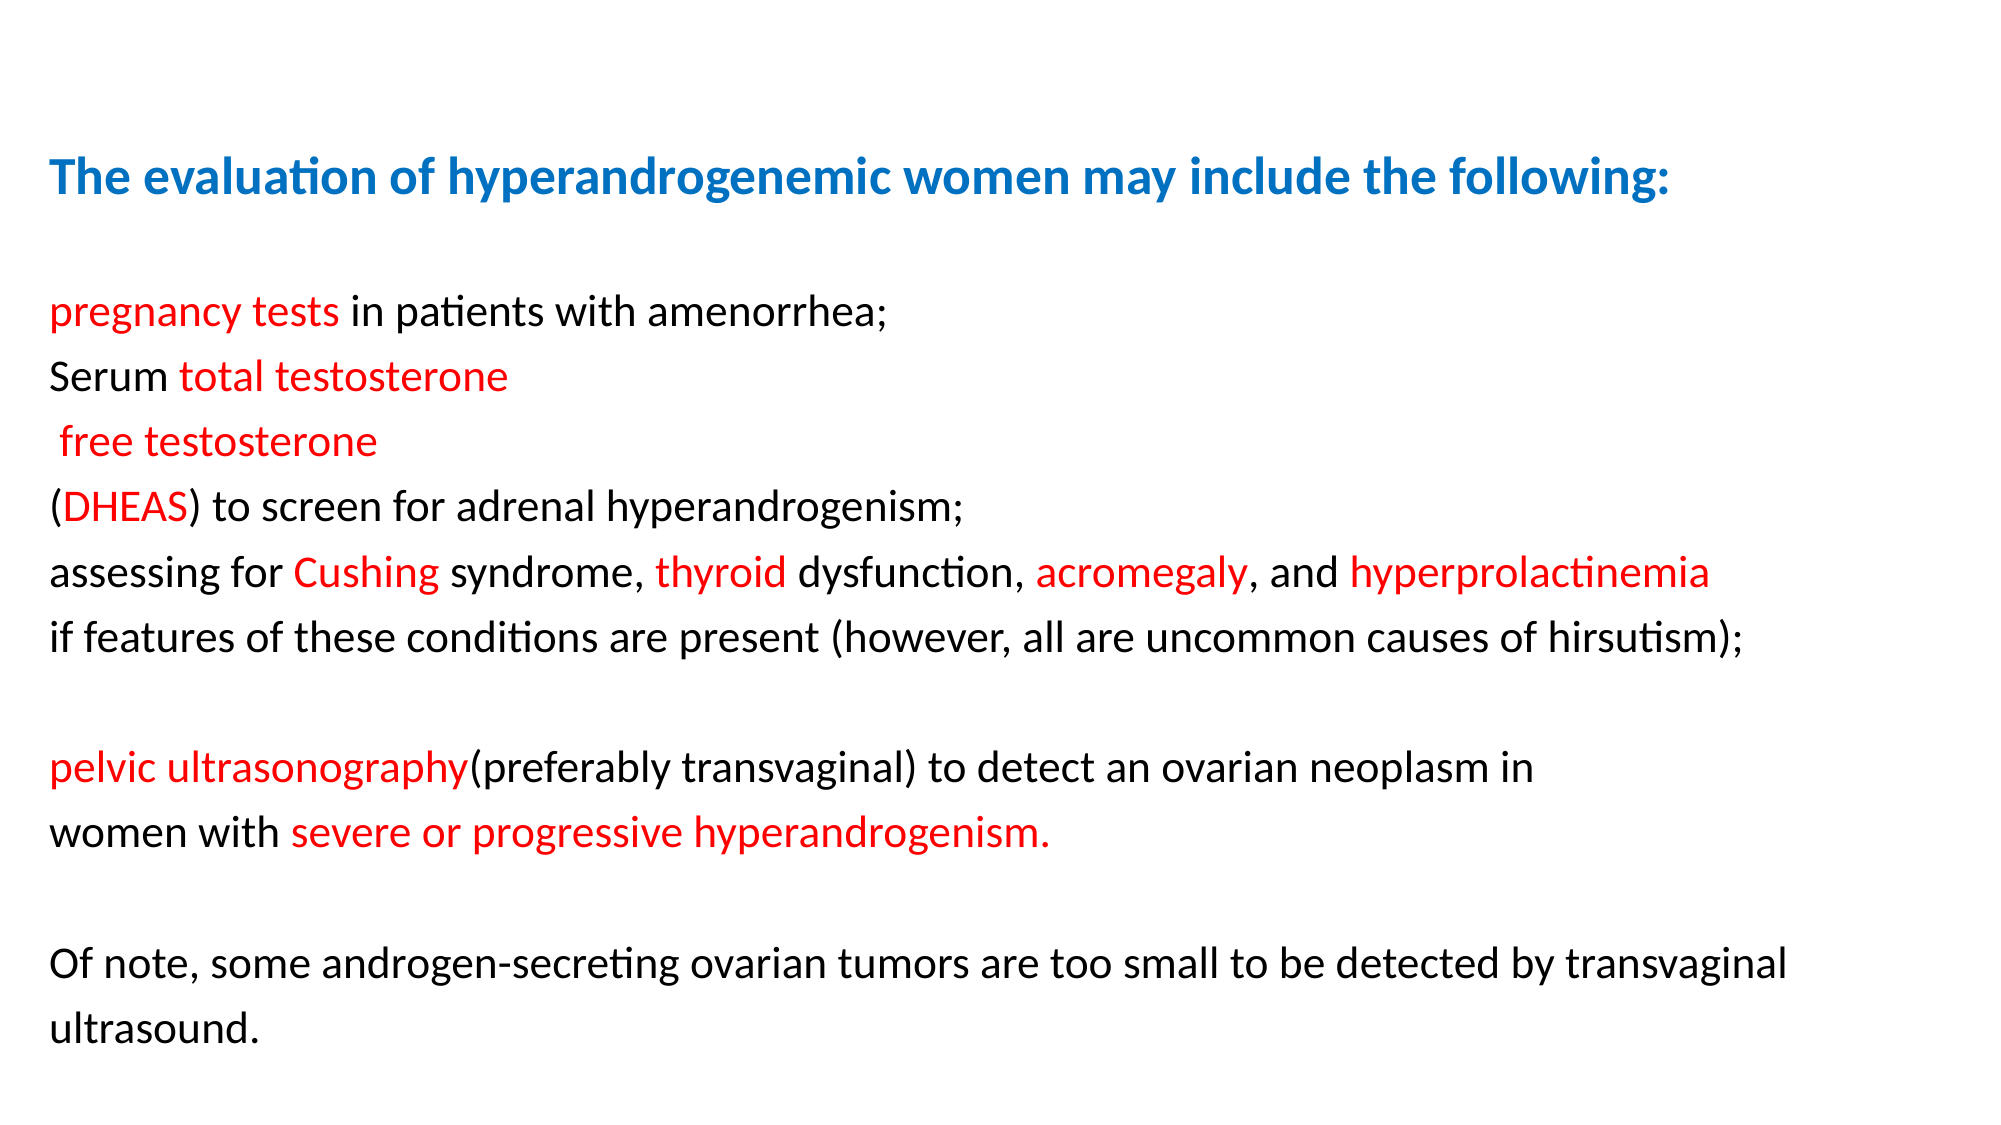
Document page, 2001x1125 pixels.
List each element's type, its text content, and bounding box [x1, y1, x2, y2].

list The evaluation of hyperandrogenemic women may include the following: pregnancy tests in patients with amenorrhea; Serum total testosterone free testosterone (DHEAS) to screen for adrenal hyperandrogenism; assessing for Cushing syndrome, thyroid dysfunction, acromegaly, and hyperprolactinemia if features of these conditions are present (however, all are uncommon causes of hirsutism); pelvic ultrasonography(preferably transvaginal) to detect an ovarian neoplasm in women with severe or progressive hyperandrogenism. Of note, some androgen-secreting ovarian tumors are too small to be detected by transvaginal ultrasound. [34, 140, 1975, 1071]
